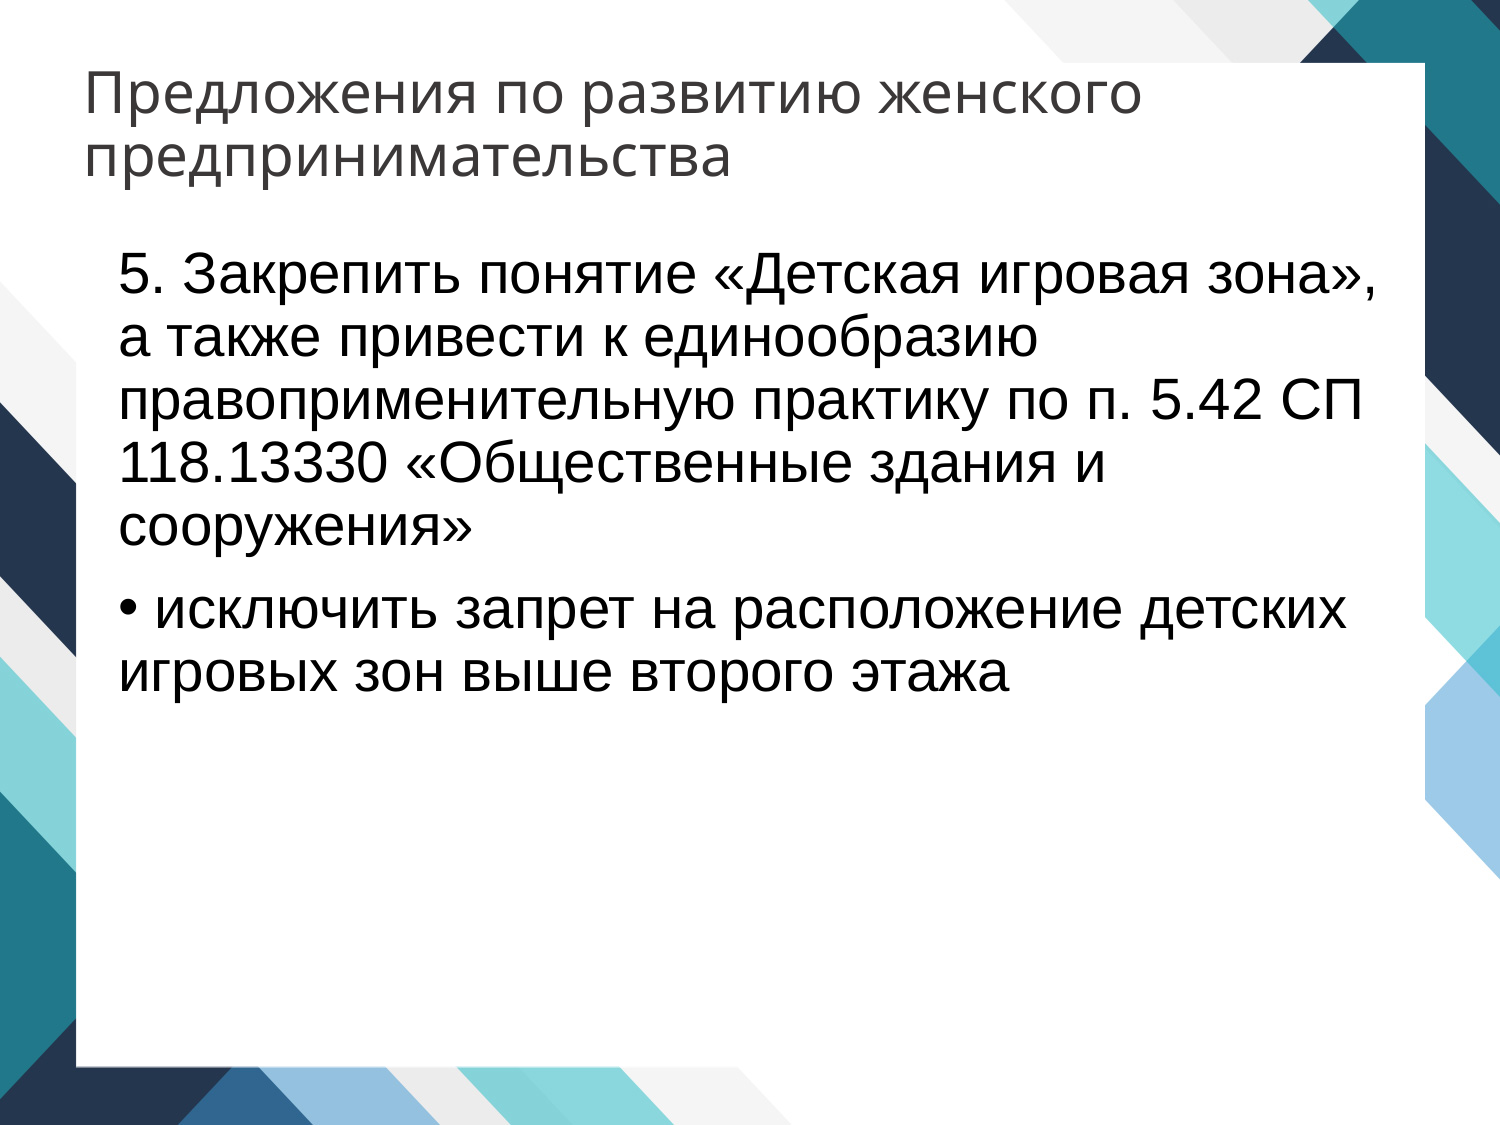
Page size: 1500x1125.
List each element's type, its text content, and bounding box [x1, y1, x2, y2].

picture [0, 0, 1500, 1125]
list 5. Закрепить понятие «Детская игровая зона», а также привести к единообразию правоприменительную практику по п. 5.42 СП 118.13330 «Общественные здания и сооружения» исключить запрет на расположение детских игровых зон выше второго этажа [103, 236, 1397, 1015]
title Предложения по развитию женского предпринимательства [68, 76, 1363, 176]
